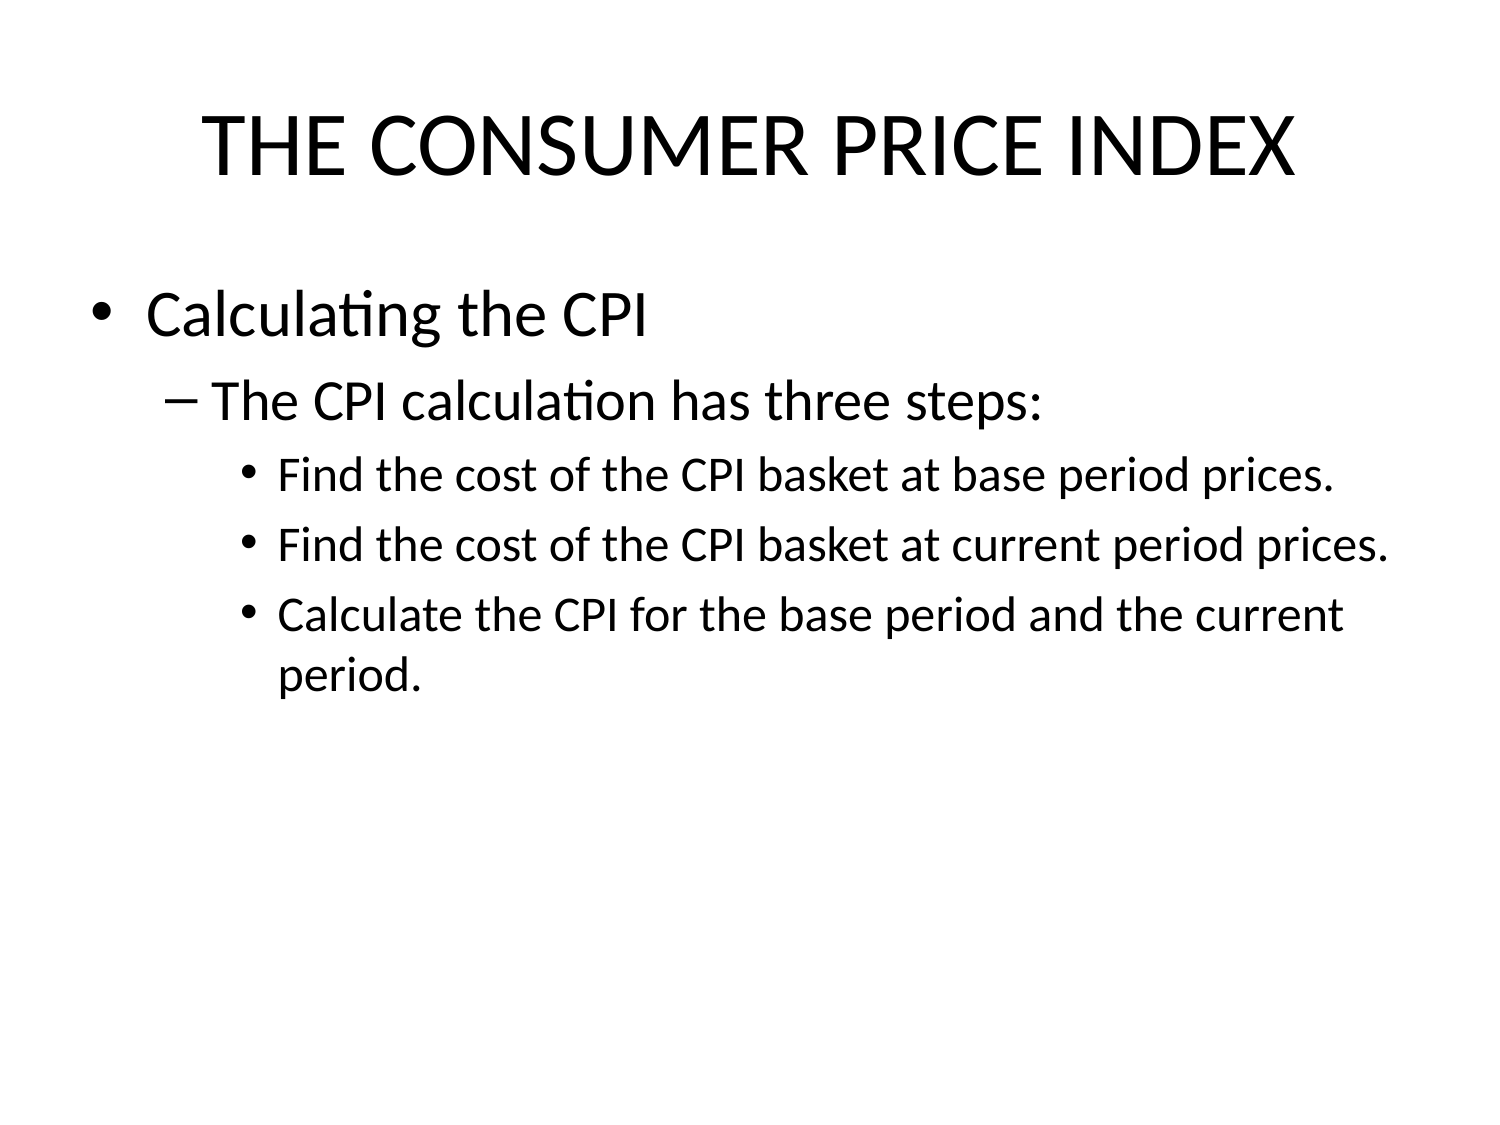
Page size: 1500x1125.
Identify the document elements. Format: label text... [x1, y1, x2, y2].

list Calculating the CPI The CPI calculation has three steps: Find the cost of the CPI basket at base period prices. Find the cost of the CPI basket at current period prices. Calculate the CPI for the base period and the current period. [74, 262, 1426, 1006]
title THE CONSUMER PRICE INDEX [74, 44, 1426, 233]
